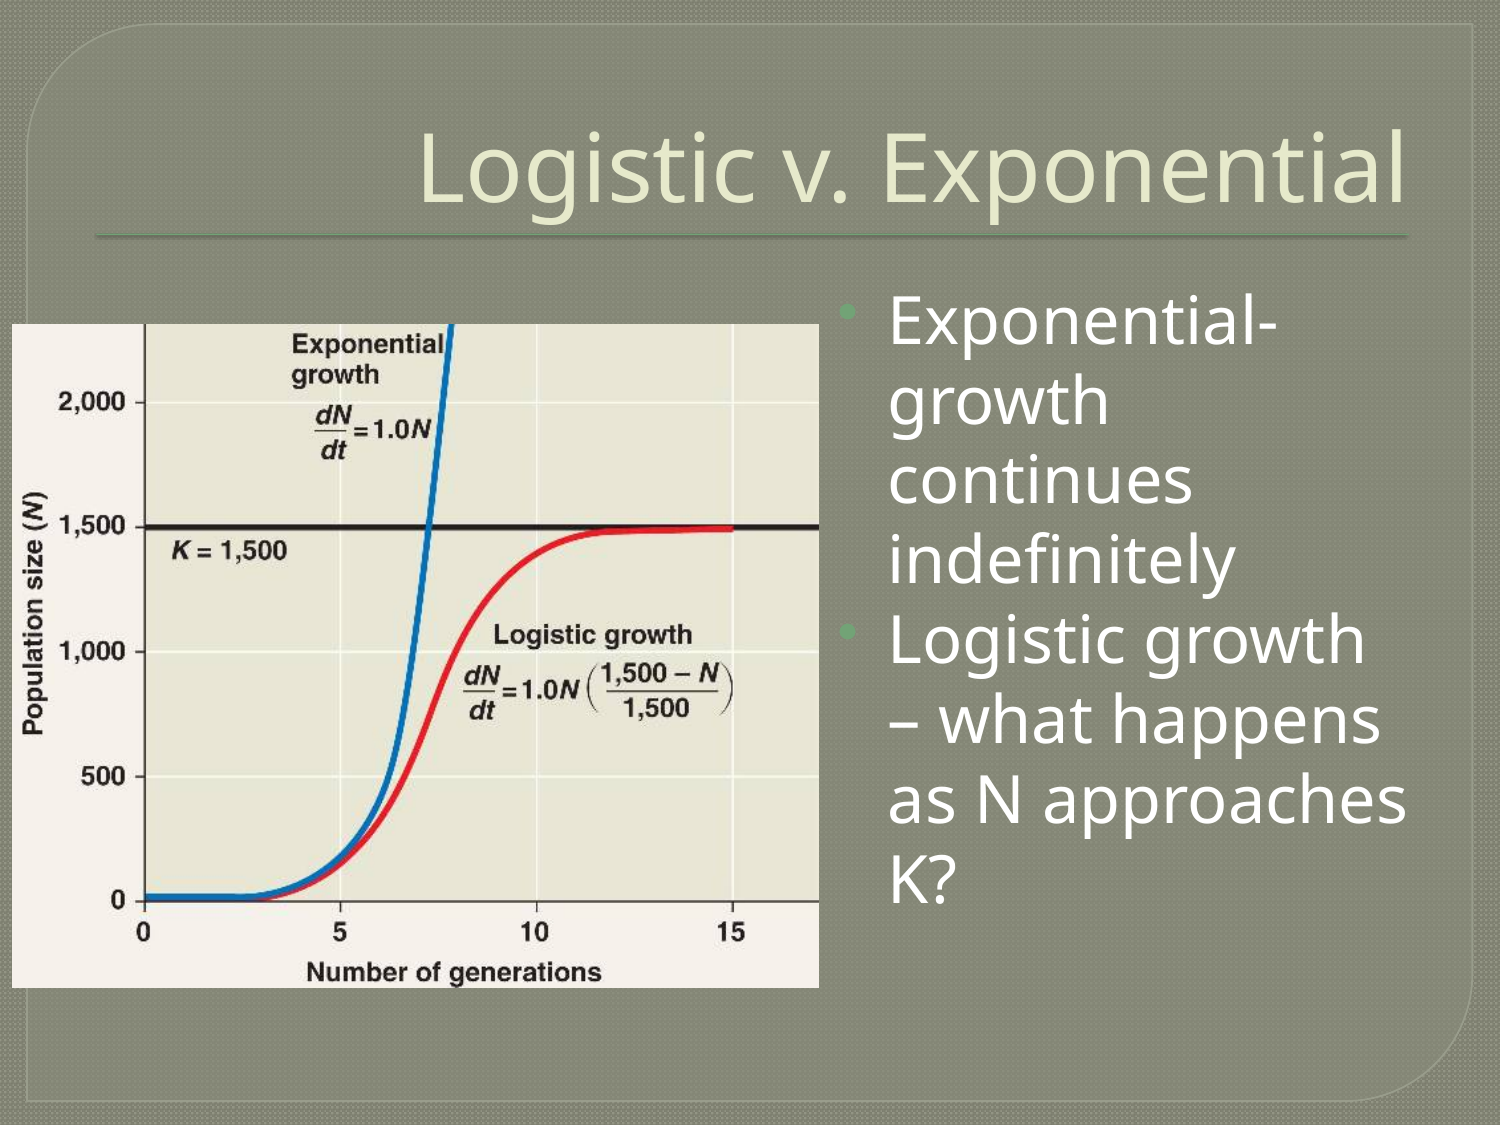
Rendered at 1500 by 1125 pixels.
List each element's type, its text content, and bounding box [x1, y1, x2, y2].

list Exponential- growth continues indefinitely Logistic growth – what happens as N approaches K? [825, 270, 1425, 1013]
title Logistic v. Exponential [75, 41, 1425, 230]
picture [12, 324, 820, 989]
